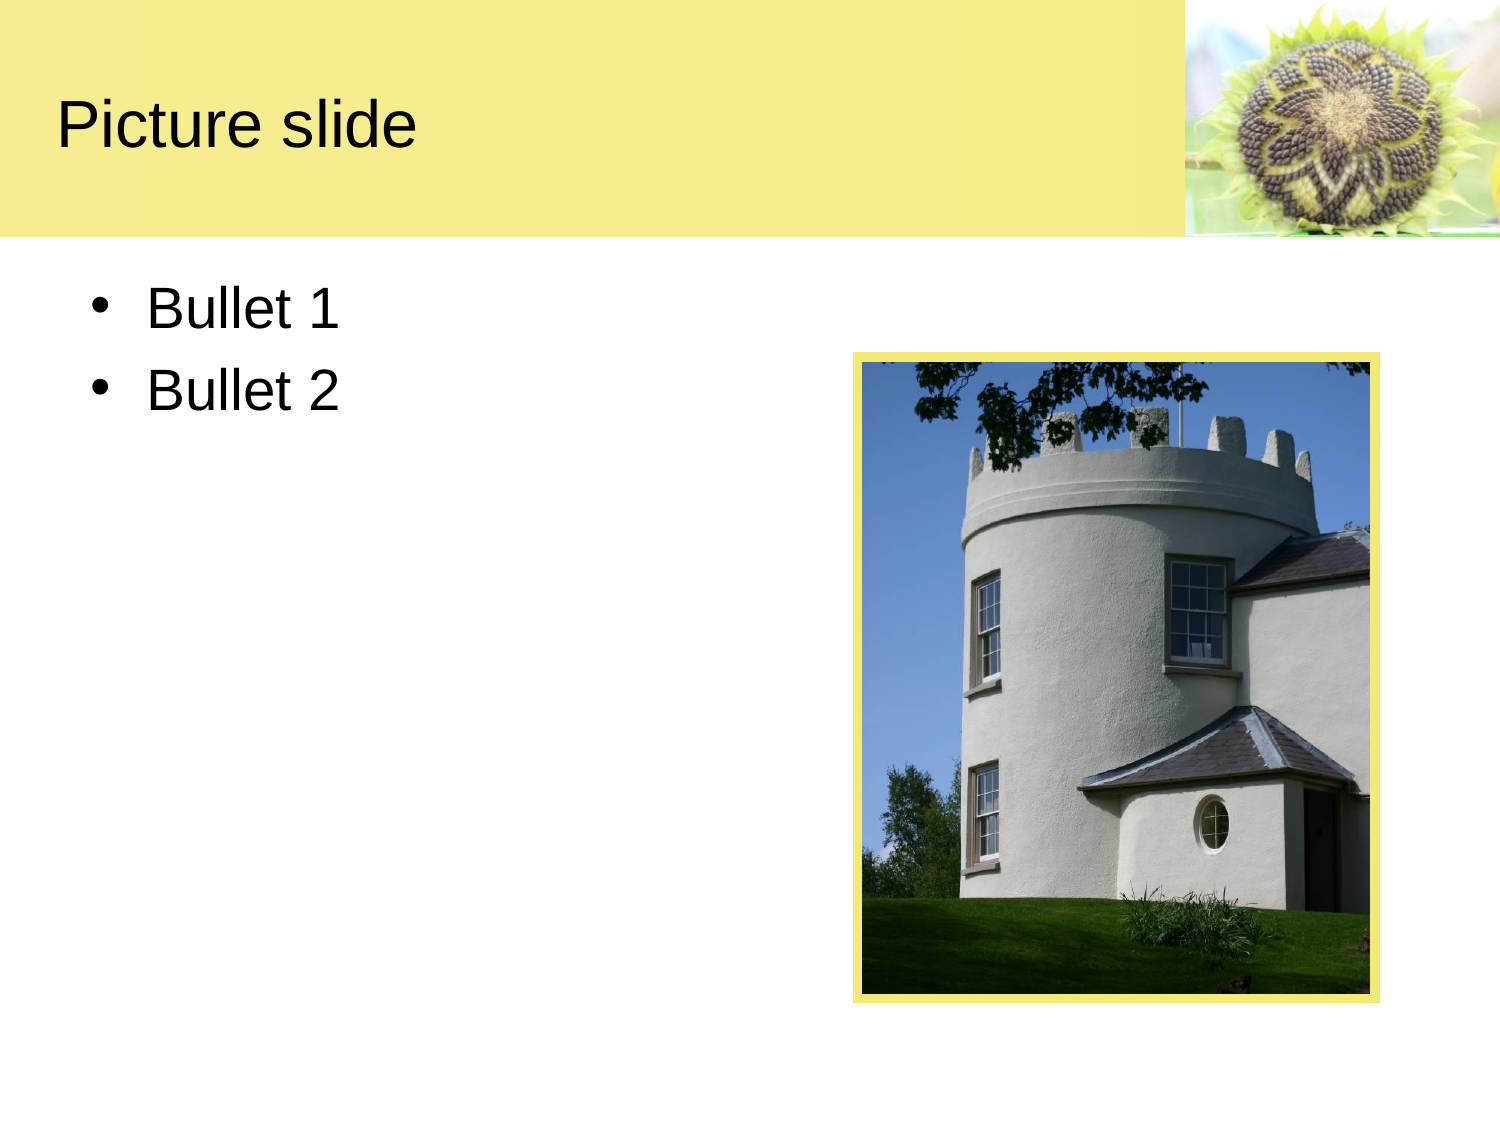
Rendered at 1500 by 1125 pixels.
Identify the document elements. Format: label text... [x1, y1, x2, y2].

list Bullet 1 Bullet 2 [75, 262, 736, 1005]
picture [861, 361, 1371, 994]
picture [1185, 0, 1500, 237]
title Picture slide [41, 45, 1164, 197]
